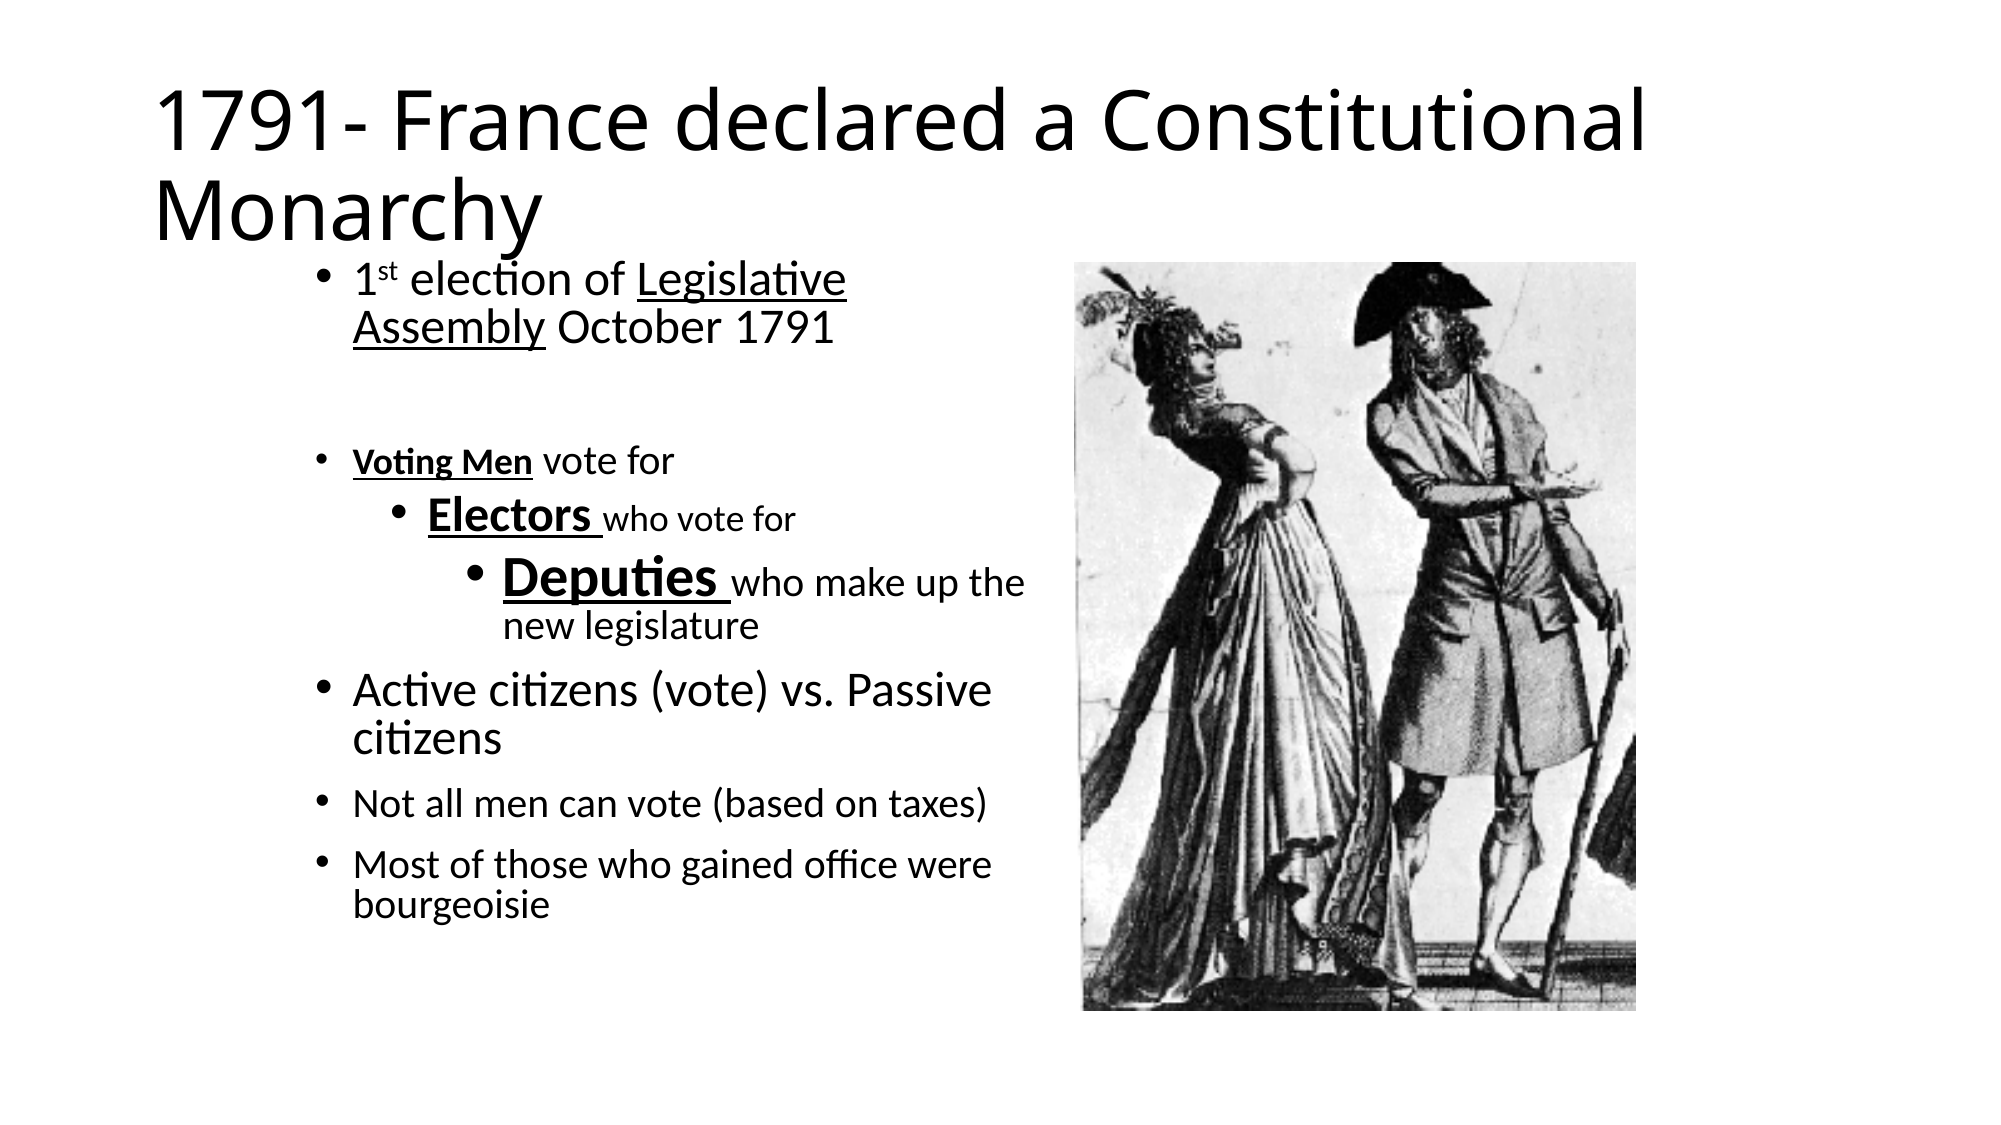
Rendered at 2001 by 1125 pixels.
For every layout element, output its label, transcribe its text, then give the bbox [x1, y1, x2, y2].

picture [1074, 262, 1636, 1011]
title 1791- France declared a Constitutional Monarchy [137, 59, 1863, 278]
list 1st election of Legislative Assembly October 1791 Voting Men vote for Electors who vote for Deputies who make up the new legislature Active citizens (vote) vs. Passive citizens Not all men can vote (based on taxes) Most of those who gained office were bourgeoisie [300, 249, 1063, 1038]
